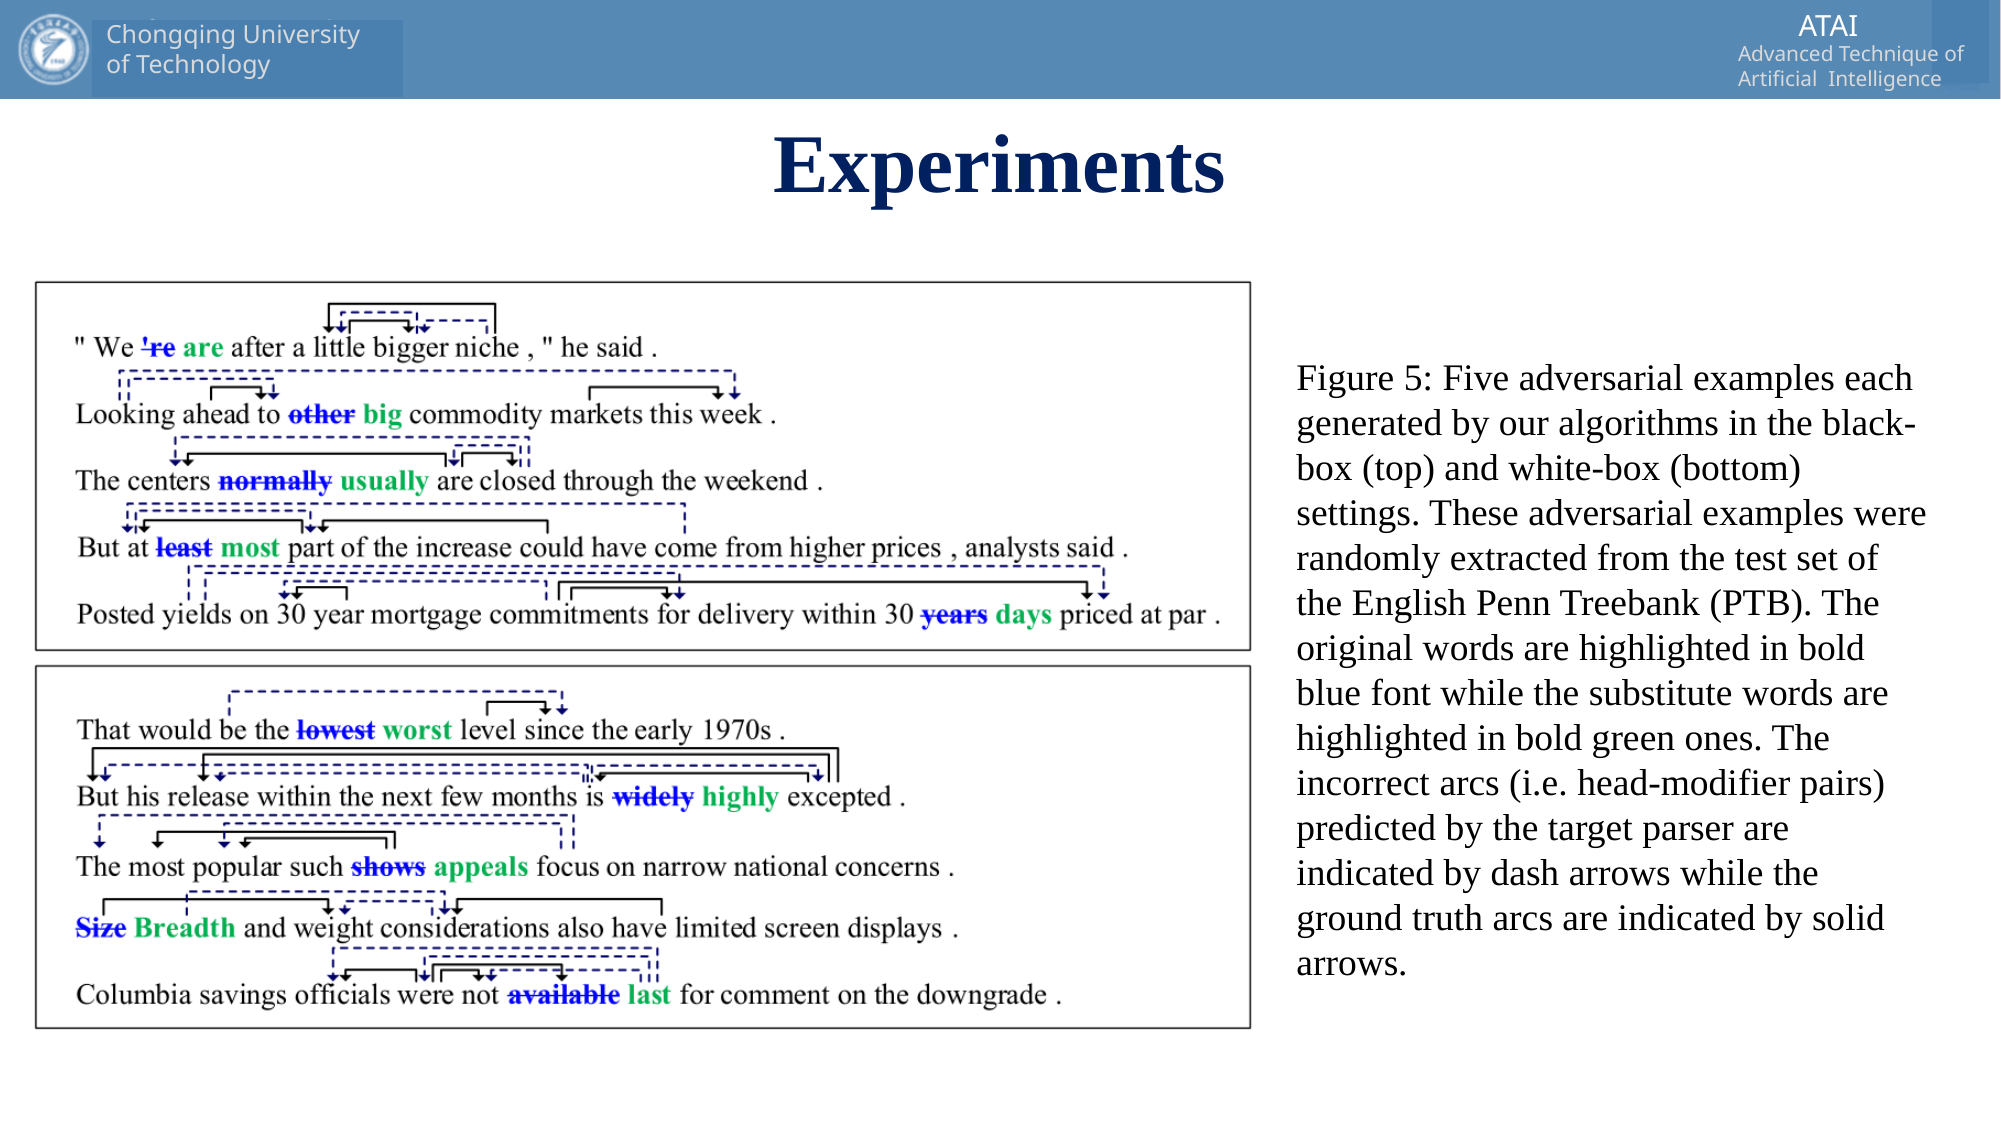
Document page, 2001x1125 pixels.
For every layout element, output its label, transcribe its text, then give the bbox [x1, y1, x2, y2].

picture [92, 20, 403, 97]
text_box Figure 5: Five adversarial examples each generated by our algorithms in the black-box (top) and white-box (bottom) settings. These adversarial examples were randomly extracted from the test set of the English Penn Treebank (PTB). The original words are highlighted in bold blue font while the substitute words are highlighted in bold green ones. The incorrect arcs (i.e. head-modifier pairs) predicted by the target parser are indicated by dash arrows while the ground truth arcs are indicated by solid arrows. [1281, 345, 1949, 991]
picture [1932, 0, 1989, 83]
picture [25, 271, 1264, 1038]
title Experiments [137, 126, 1863, 206]
